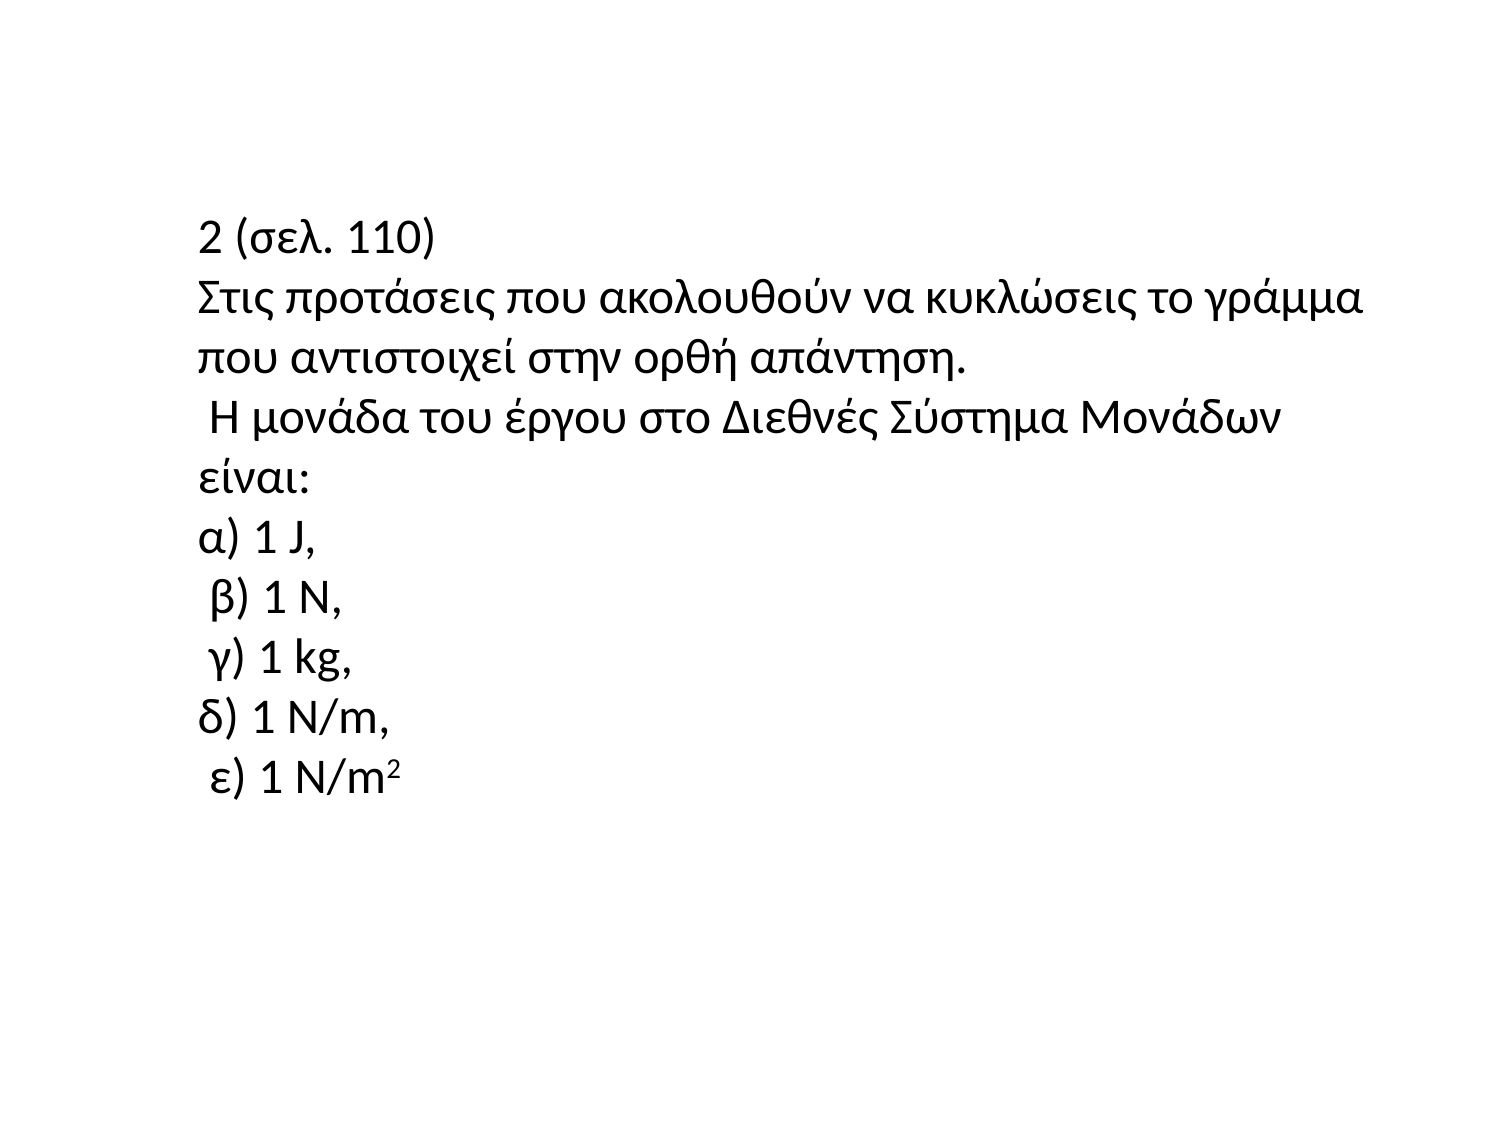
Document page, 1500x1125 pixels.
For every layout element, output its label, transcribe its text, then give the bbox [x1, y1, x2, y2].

text_box 2 (σελ. 110) Στις προτάσεις που ακολουθούν να κυκλώσεις το γράμμα που αντιστοιχεί στην ορθή απάντηση. Η μονάδα του έργου στο Διεθνές Σύστημα Μονάδων είναι: α) 1 J, β) 1 Ν, γ) 1 kg, δ) 1 N/m, ε) 1 N/m2 [182, 196, 1412, 856]
